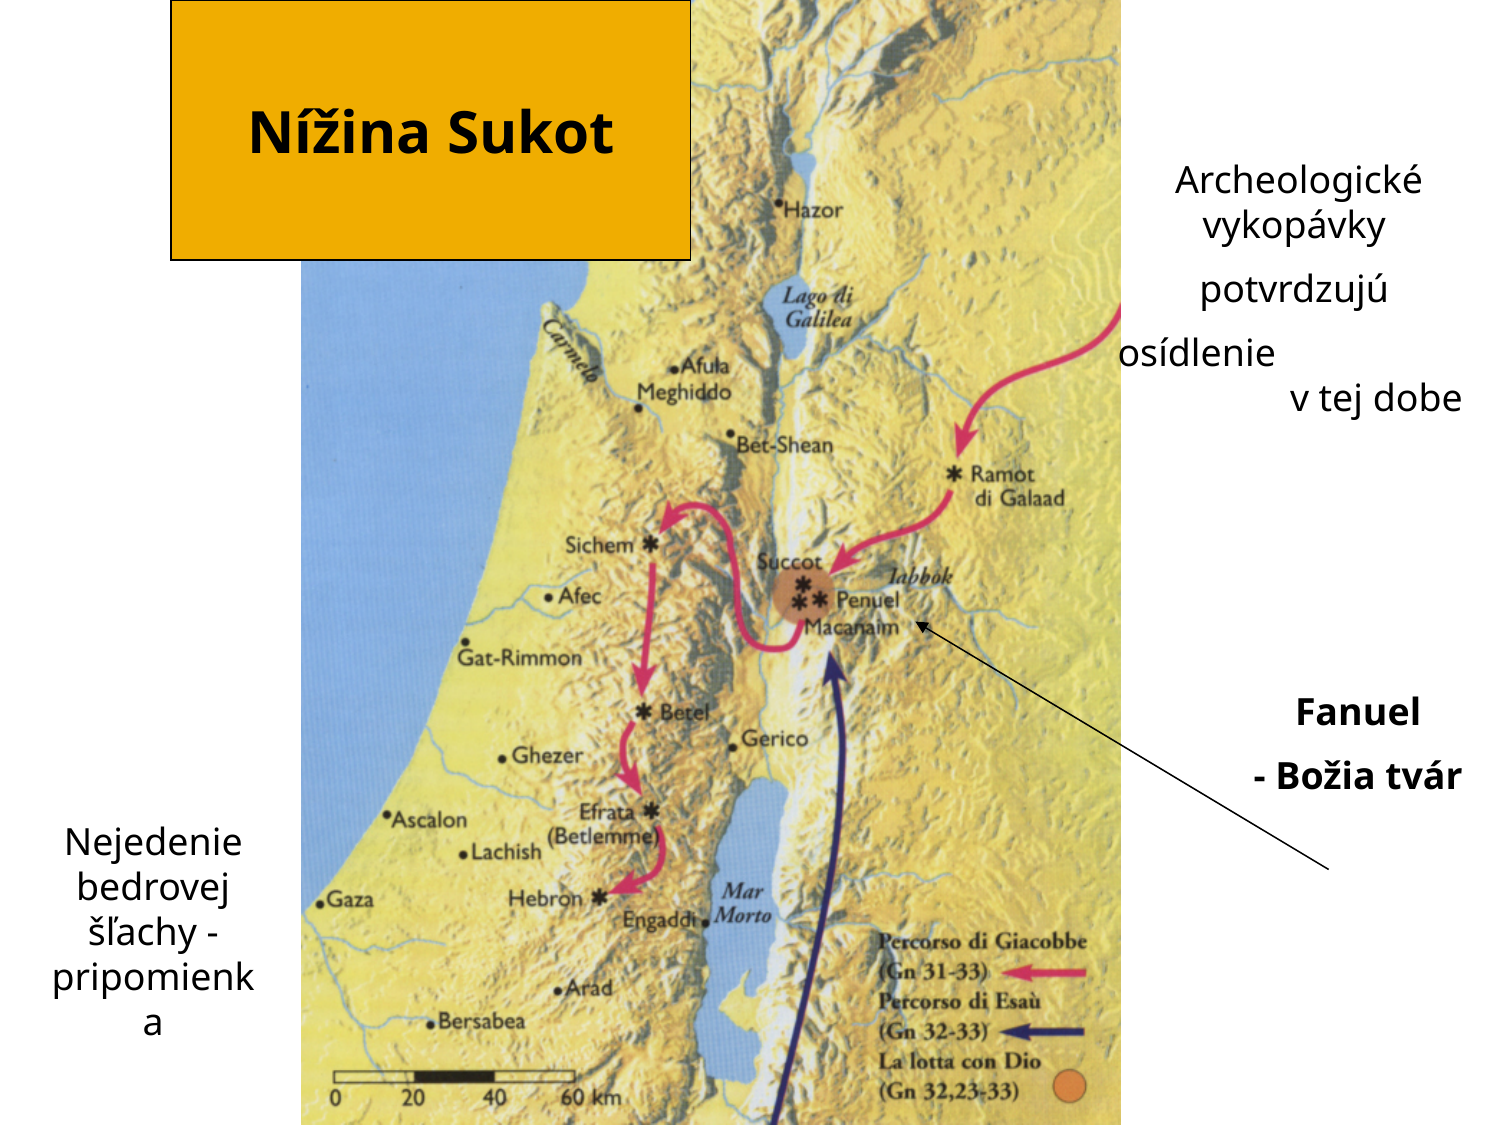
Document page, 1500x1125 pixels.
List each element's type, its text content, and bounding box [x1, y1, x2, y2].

text_box Nejedenie bedrovej šľachy - pripomienka [29, 810, 278, 1051]
picture [301, 0, 1121, 1125]
text_box Nížina Sukot [171, 0, 299, 260]
text_box Fanuel - Božia tvár [1234, 680, 1483, 805]
text_box Archeologické vykopávky potvrdzujú osídlenie v tej dobe [1126, 148, 1500, 427]
